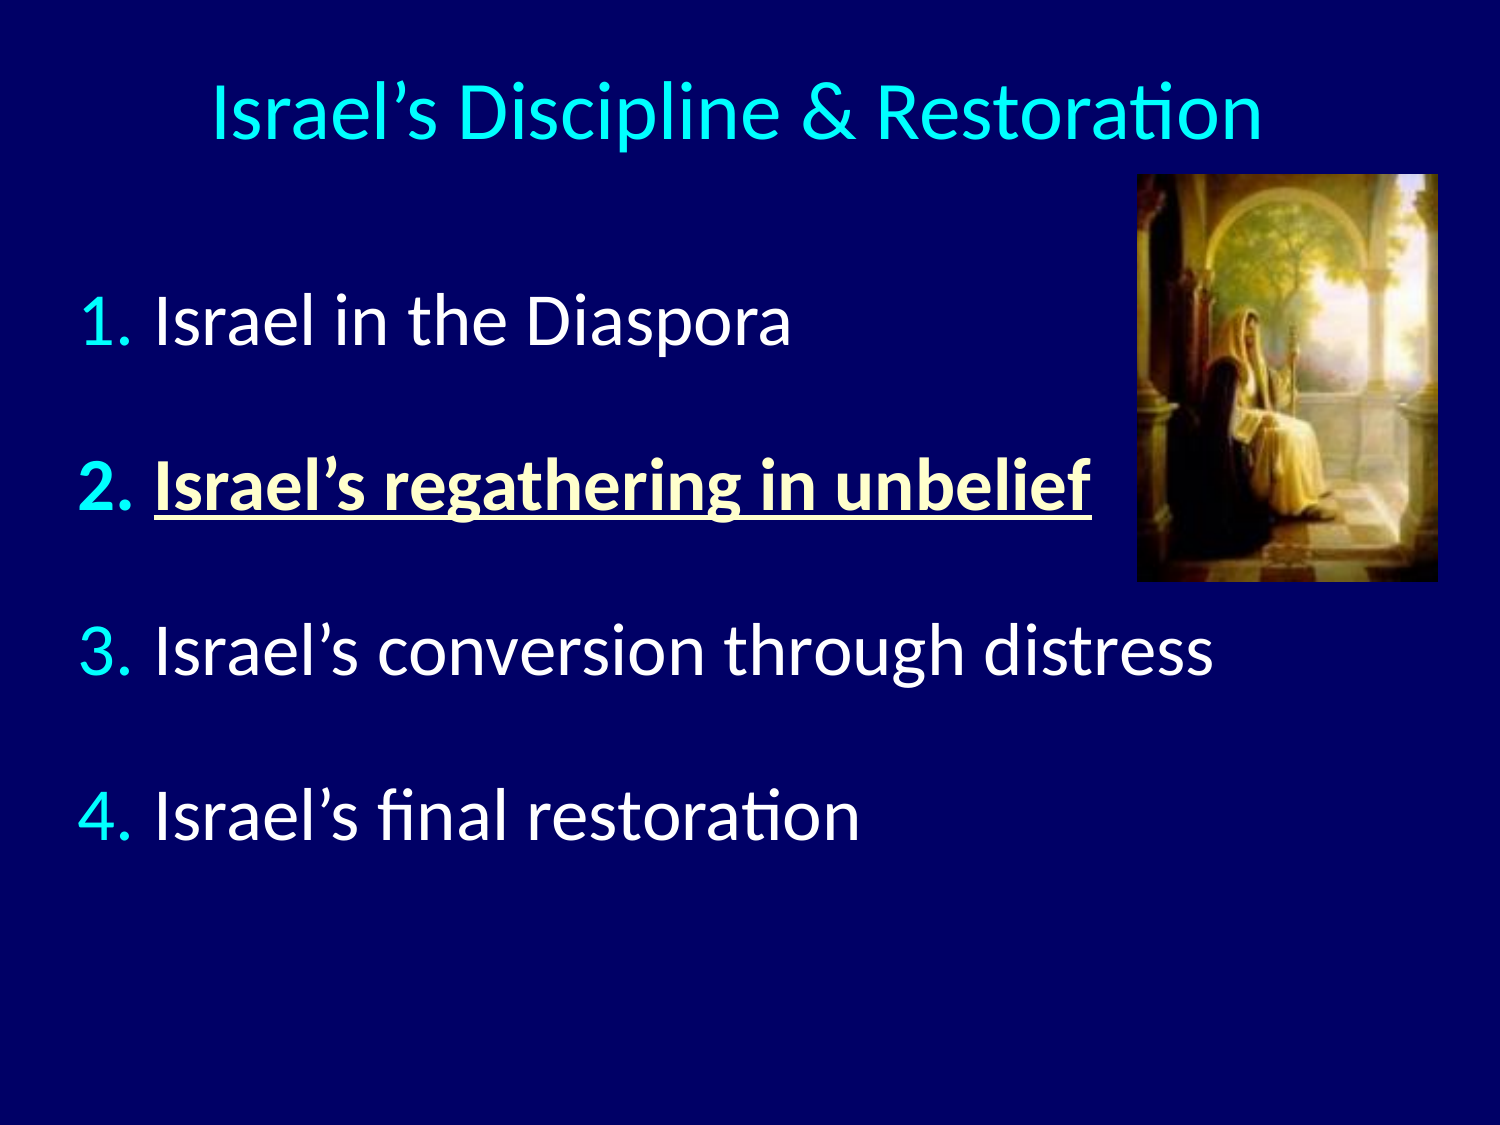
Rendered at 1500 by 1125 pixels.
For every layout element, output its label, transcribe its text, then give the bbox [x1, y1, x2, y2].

list Israel in the Diaspora Israel’s regathering in unbelief Israel’s conversion through distress Israel’s final restoration [62, 262, 1476, 913]
title Israel’s Discipline & Restoration [87, 37, 1388, 176]
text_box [1137, 174, 1438, 582]
